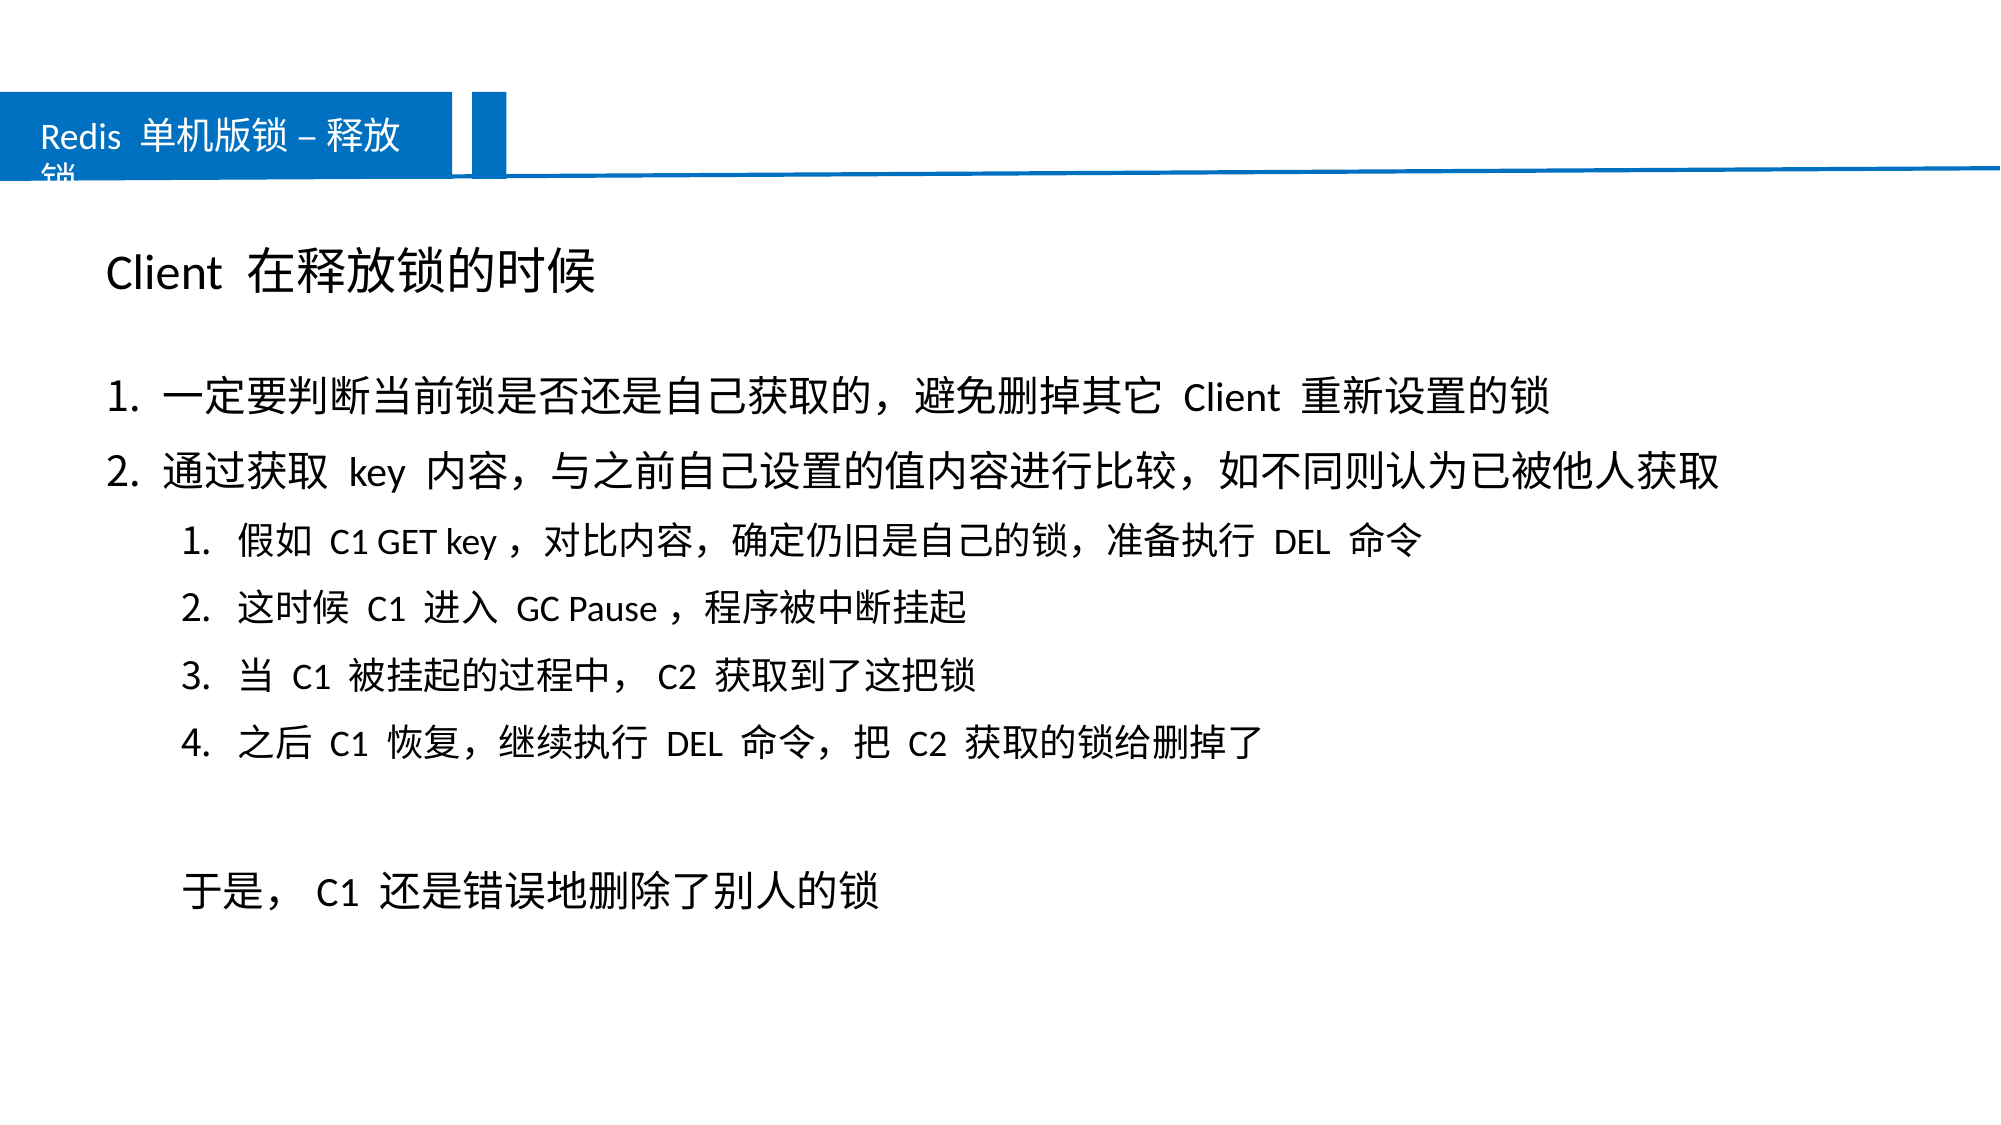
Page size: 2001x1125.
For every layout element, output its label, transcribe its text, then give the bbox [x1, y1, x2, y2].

text_box Redis 单机版锁 – 释放锁 [25, 104, 446, 210]
text_box Client 在释放锁的时候 一定要判断当前锁是否还是自己获取的，避免删掉其它 Client 重新设置的锁 通过获取 key 内容，与之前自己设置的值内容进行比较，如不同则认为已被他人获取 假如 C1 GET key，对比内容，确定仍旧是自己的锁，准备执行 DEL 命令 这时候 C1 进入 GC Pause，程序被中断挂起 当 C1 被挂起的过程中，C2 获取到了这把锁 之后 C1 恢复，继续执行 DEL 命令，把 C2 获取的锁给删掉了 于是，C1 还是错误地删除了别人的锁 [91, 231, 1753, 922]
